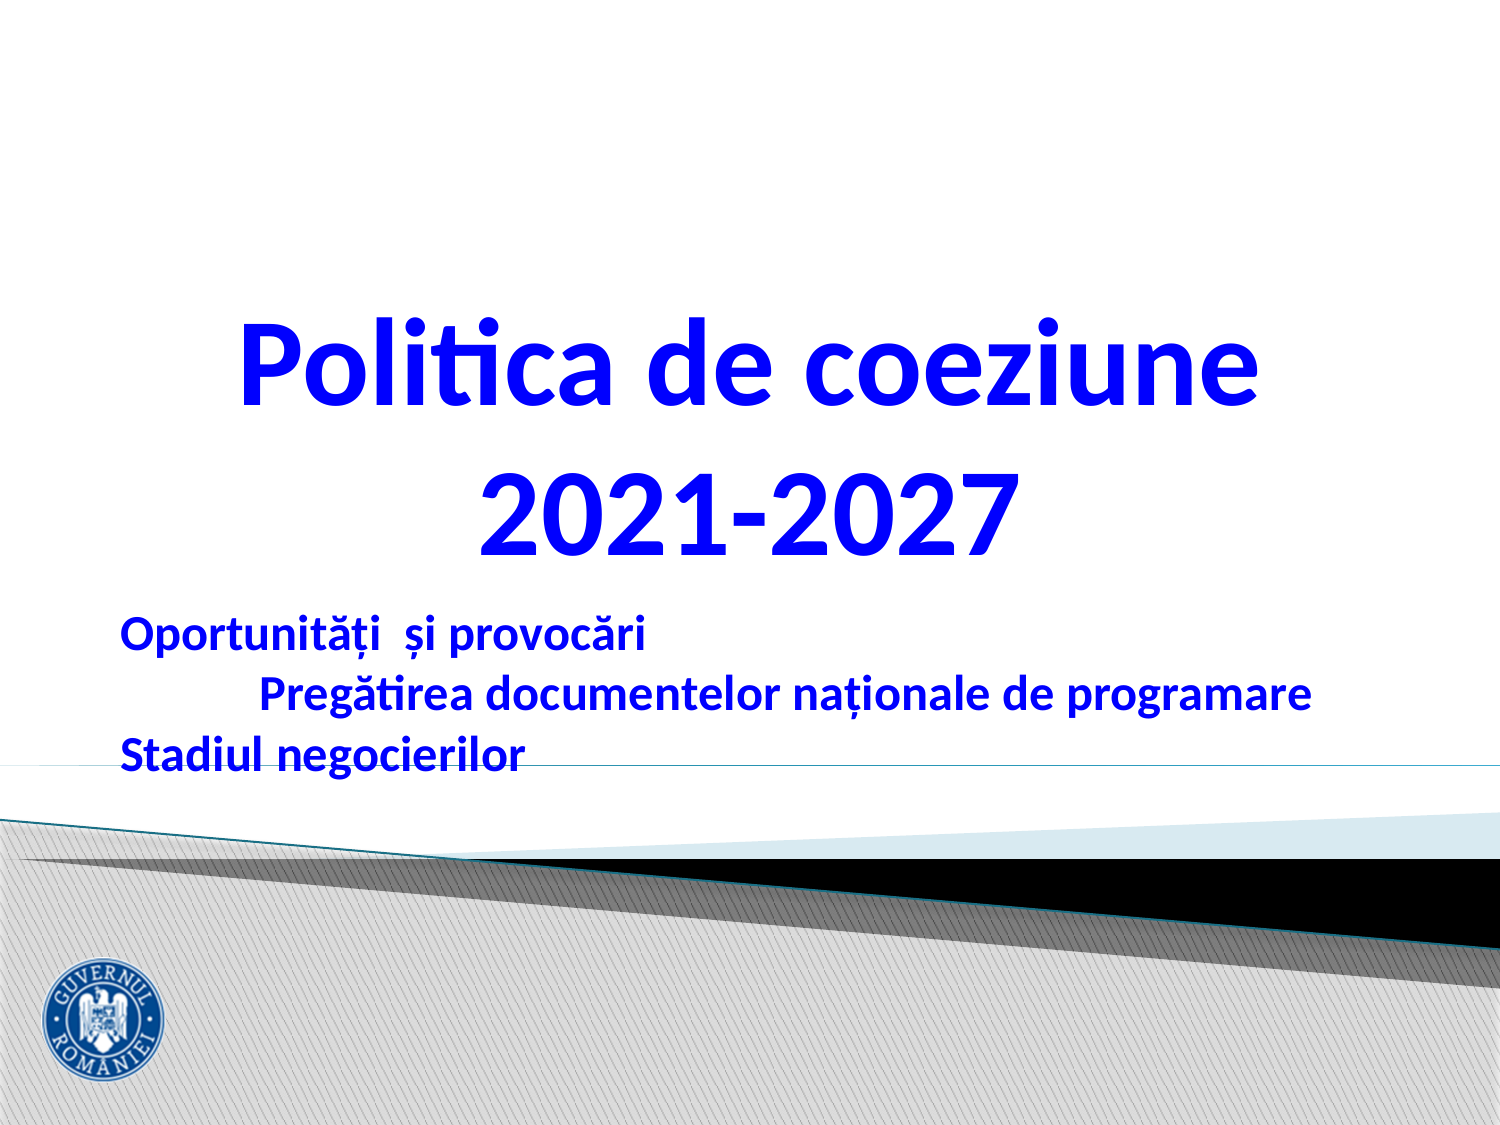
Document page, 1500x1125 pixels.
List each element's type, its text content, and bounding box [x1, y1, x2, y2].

title Politica de coeziune 2021-2027 [112, 287, 1388, 588]
subtitle Oportunități și provocări Pregătirea documentelor naționale de programare Stadiul negocierilor [112, 592, 1424, 790]
picture [5, 859, 1500, 989]
picture [41, 957, 167, 1084]
